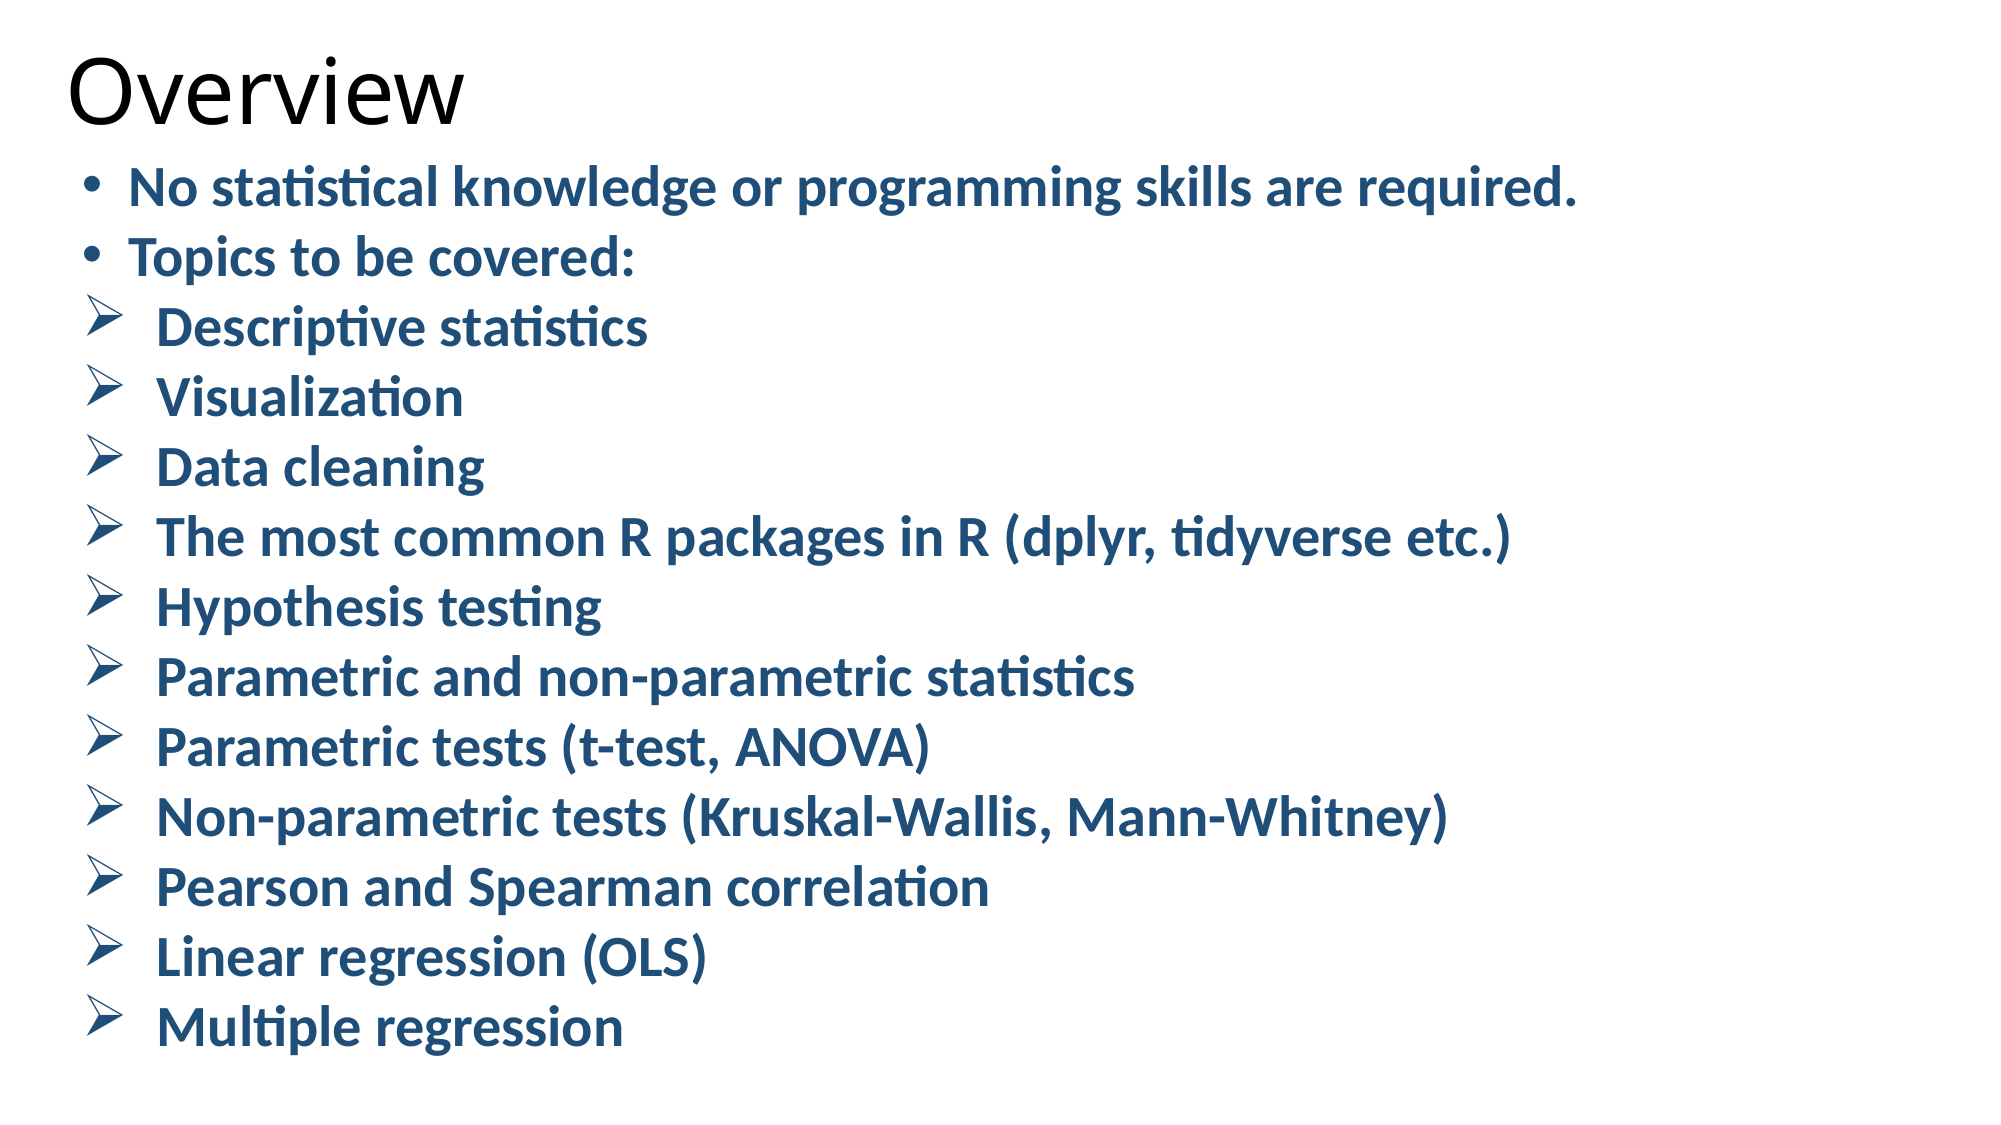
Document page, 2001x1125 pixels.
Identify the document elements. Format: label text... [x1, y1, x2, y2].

text_box No statistical knowledge or programming skills are required. Topics to be covered: Descriptive statistics Visualization Data cleaning The most common R packages in R (dplyr, tidyverse etc.) Hypothesis testing Parametric and non-parametric statistics Parametric tests (t-test, ANOVA) Non-parametric tests (Kruskal-Wallis, Mann-Whitney) Pearson and Spearman correlation Linear regression (OLS) Multiple regression [67, 140, 1876, 1125]
text_box Overview [50, 25, 887, 164]
